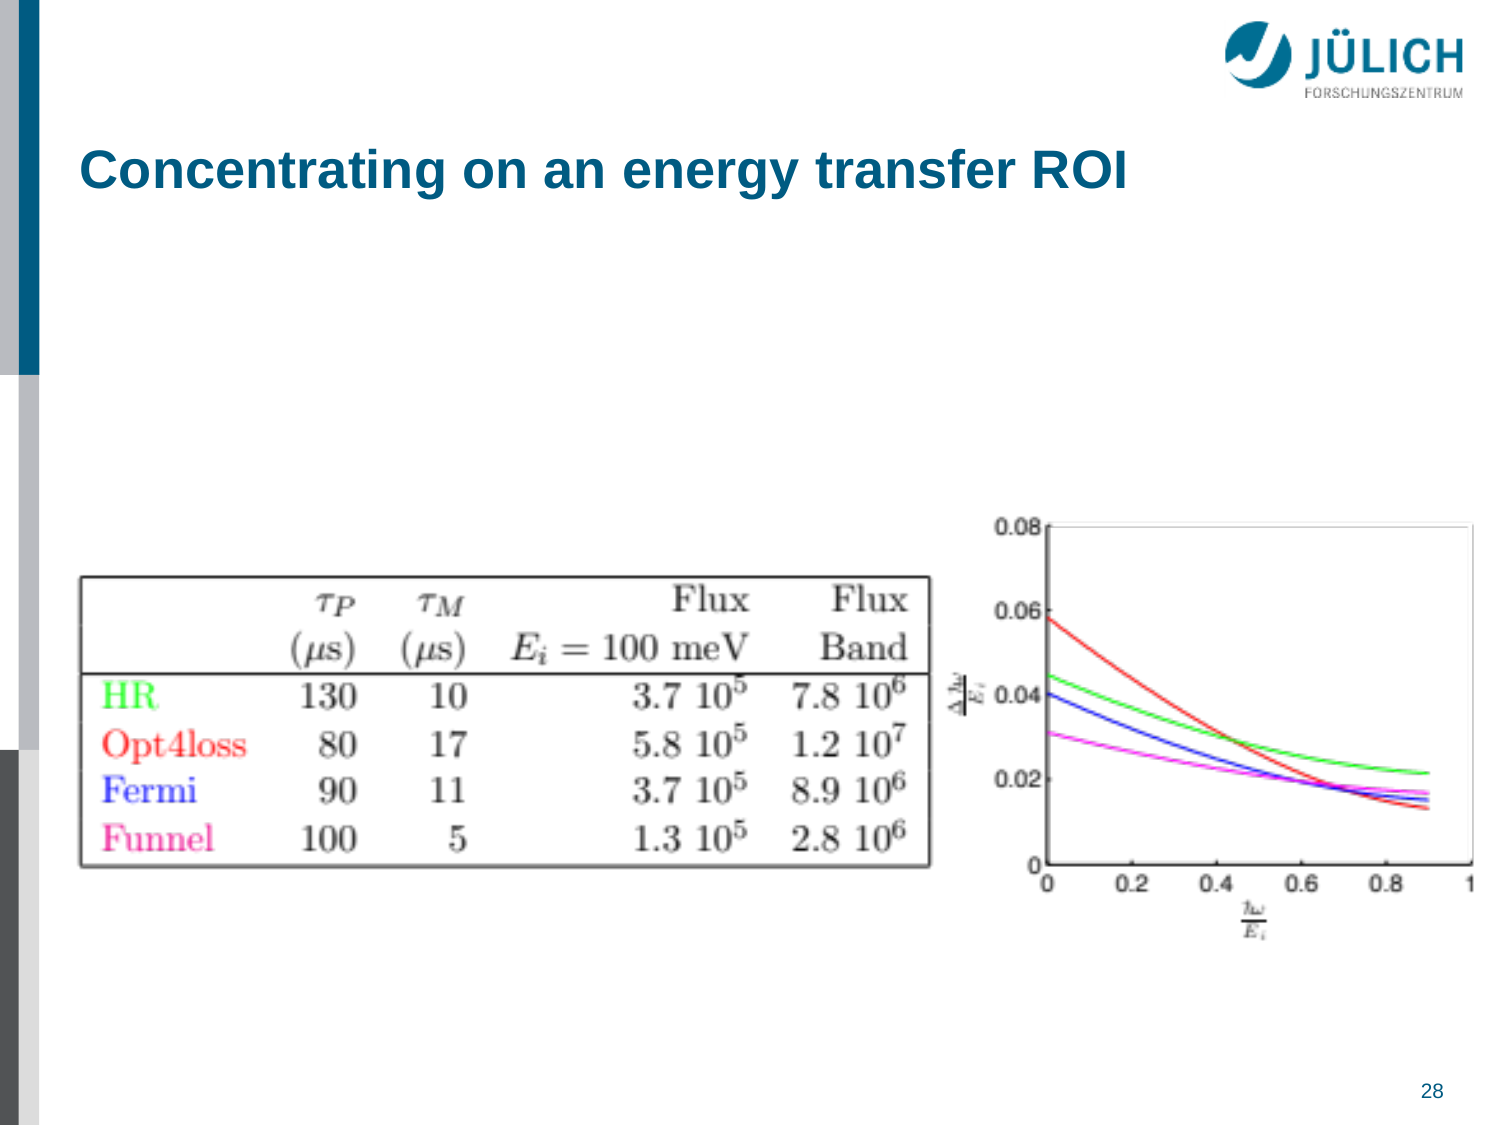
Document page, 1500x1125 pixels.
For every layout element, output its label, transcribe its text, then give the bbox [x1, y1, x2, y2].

slide_number 28 [1175, 1070, 1459, 1106]
picture [1224, 20, 1463, 98]
picture [49, 474, 1500, 951]
title Concentrating on an energy transfer ROI [64, 113, 1471, 221]
